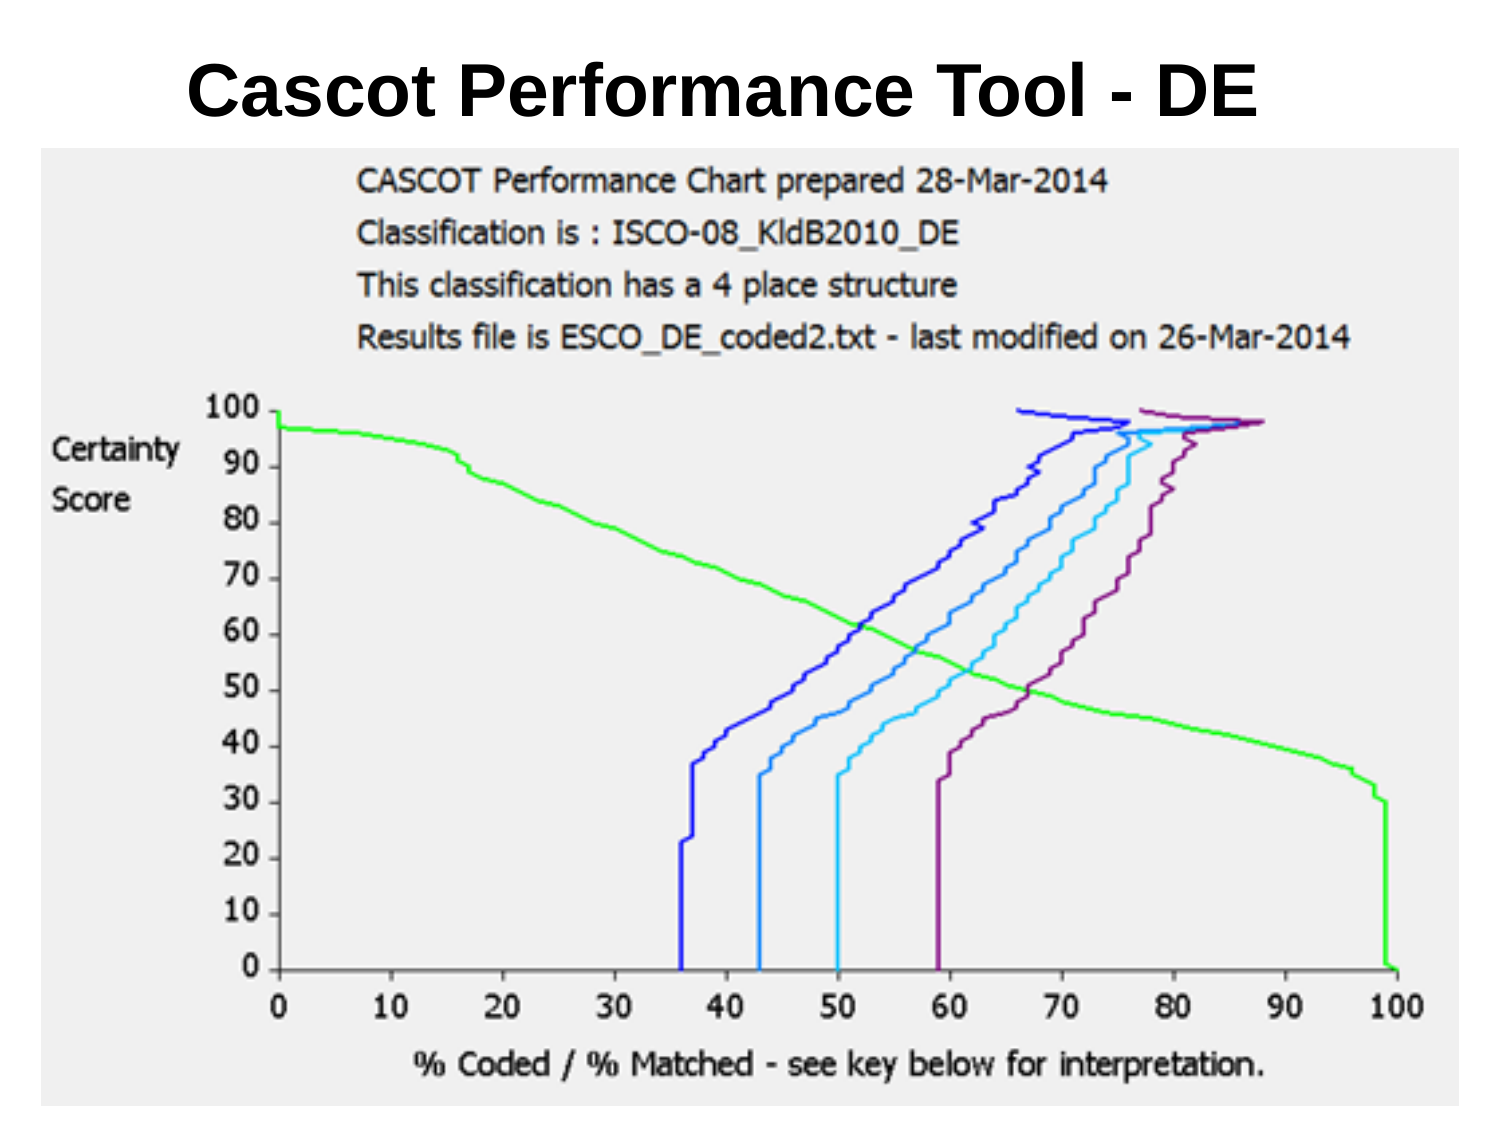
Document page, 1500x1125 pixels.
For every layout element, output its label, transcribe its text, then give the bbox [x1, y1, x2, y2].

title Cascot Performance Tool - DE [0, 36, 1447, 138]
picture [41, 148, 1459, 1106]
